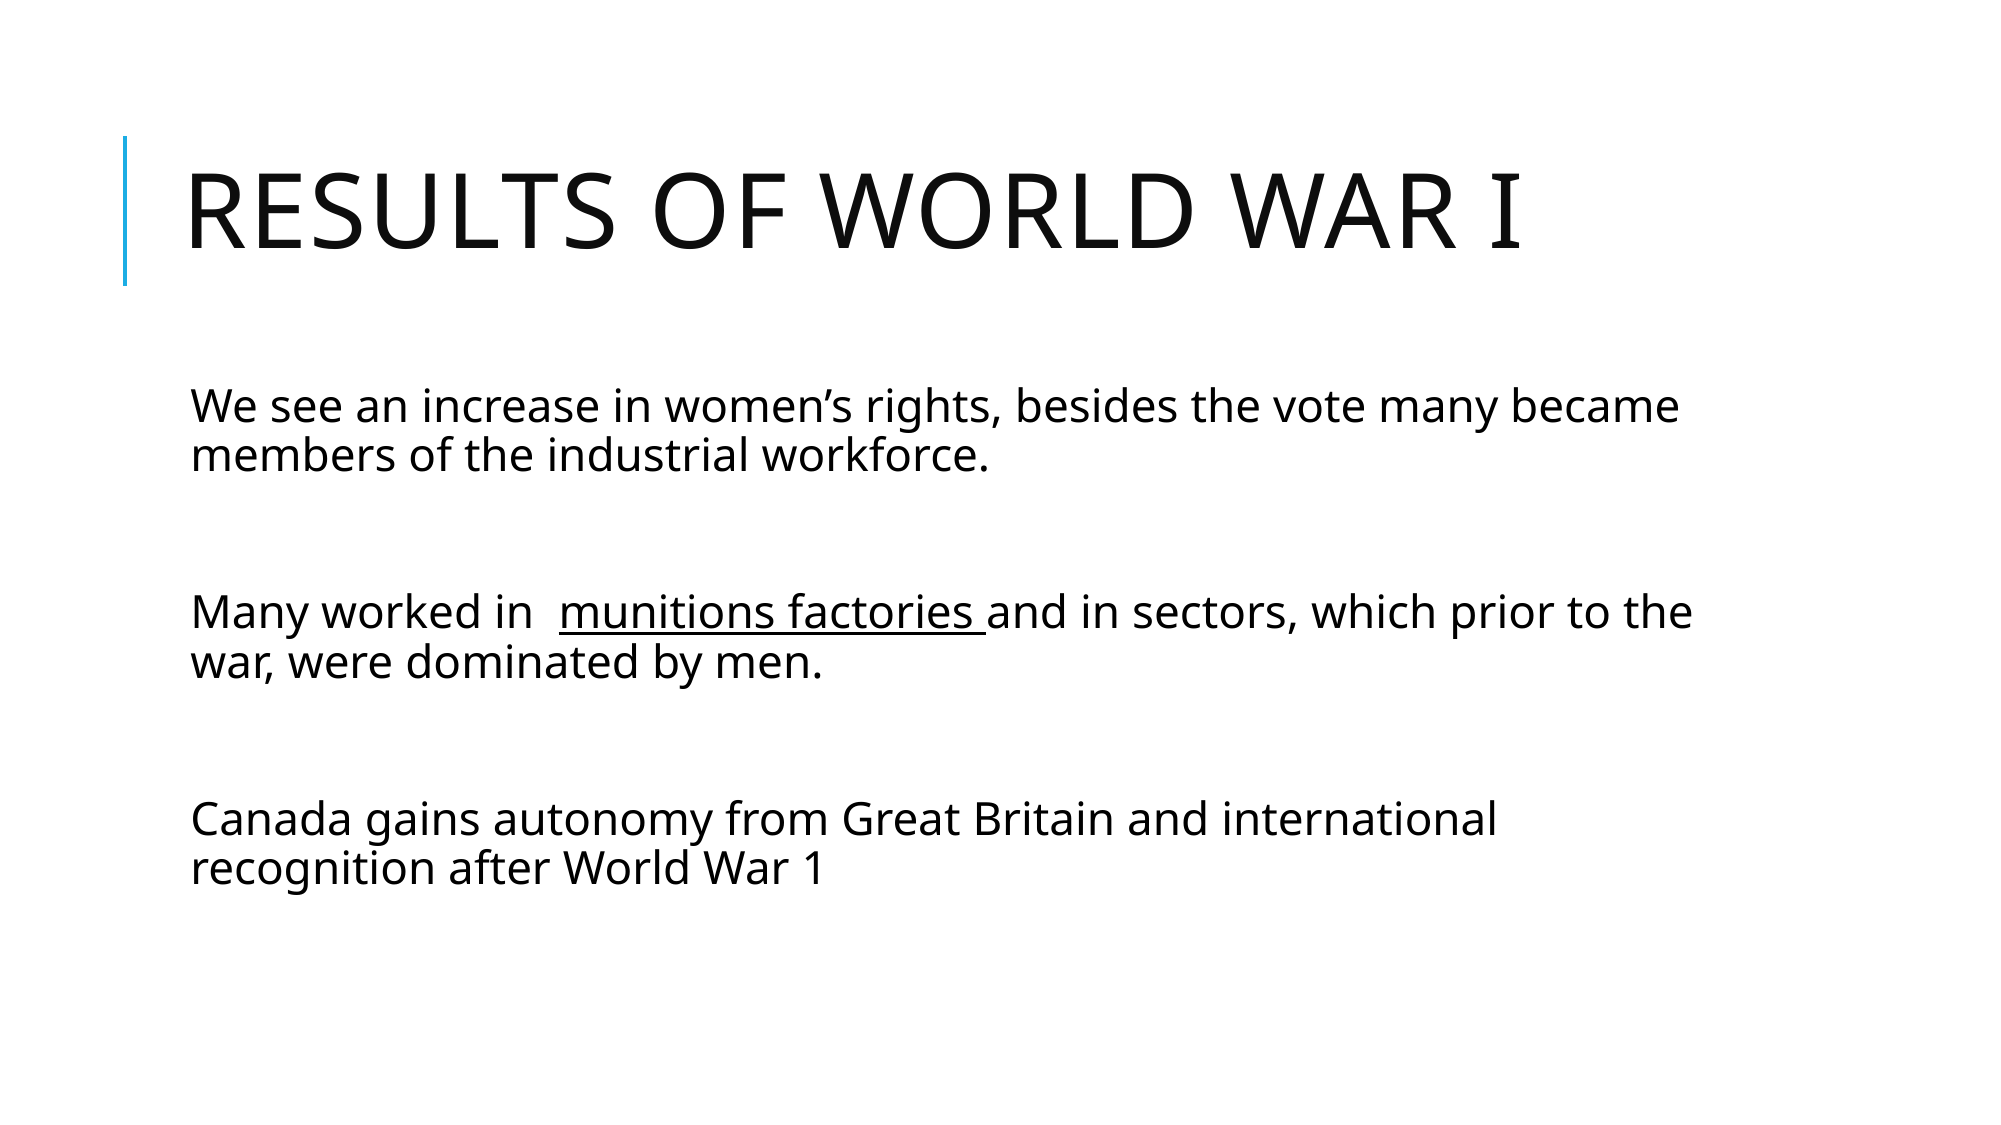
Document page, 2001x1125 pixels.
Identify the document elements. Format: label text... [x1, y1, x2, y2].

title Results of World war I [168, 96, 1763, 342]
list We see an increase in women’s rights, besides the vote many became members of the industrial workforce. Many worked in munitions factories and in sectors, which prior to the war, were dominated by men. Canada gains autonomy from Great Britain and international recognition after World War 1 [168, 375, 1763, 1035]
